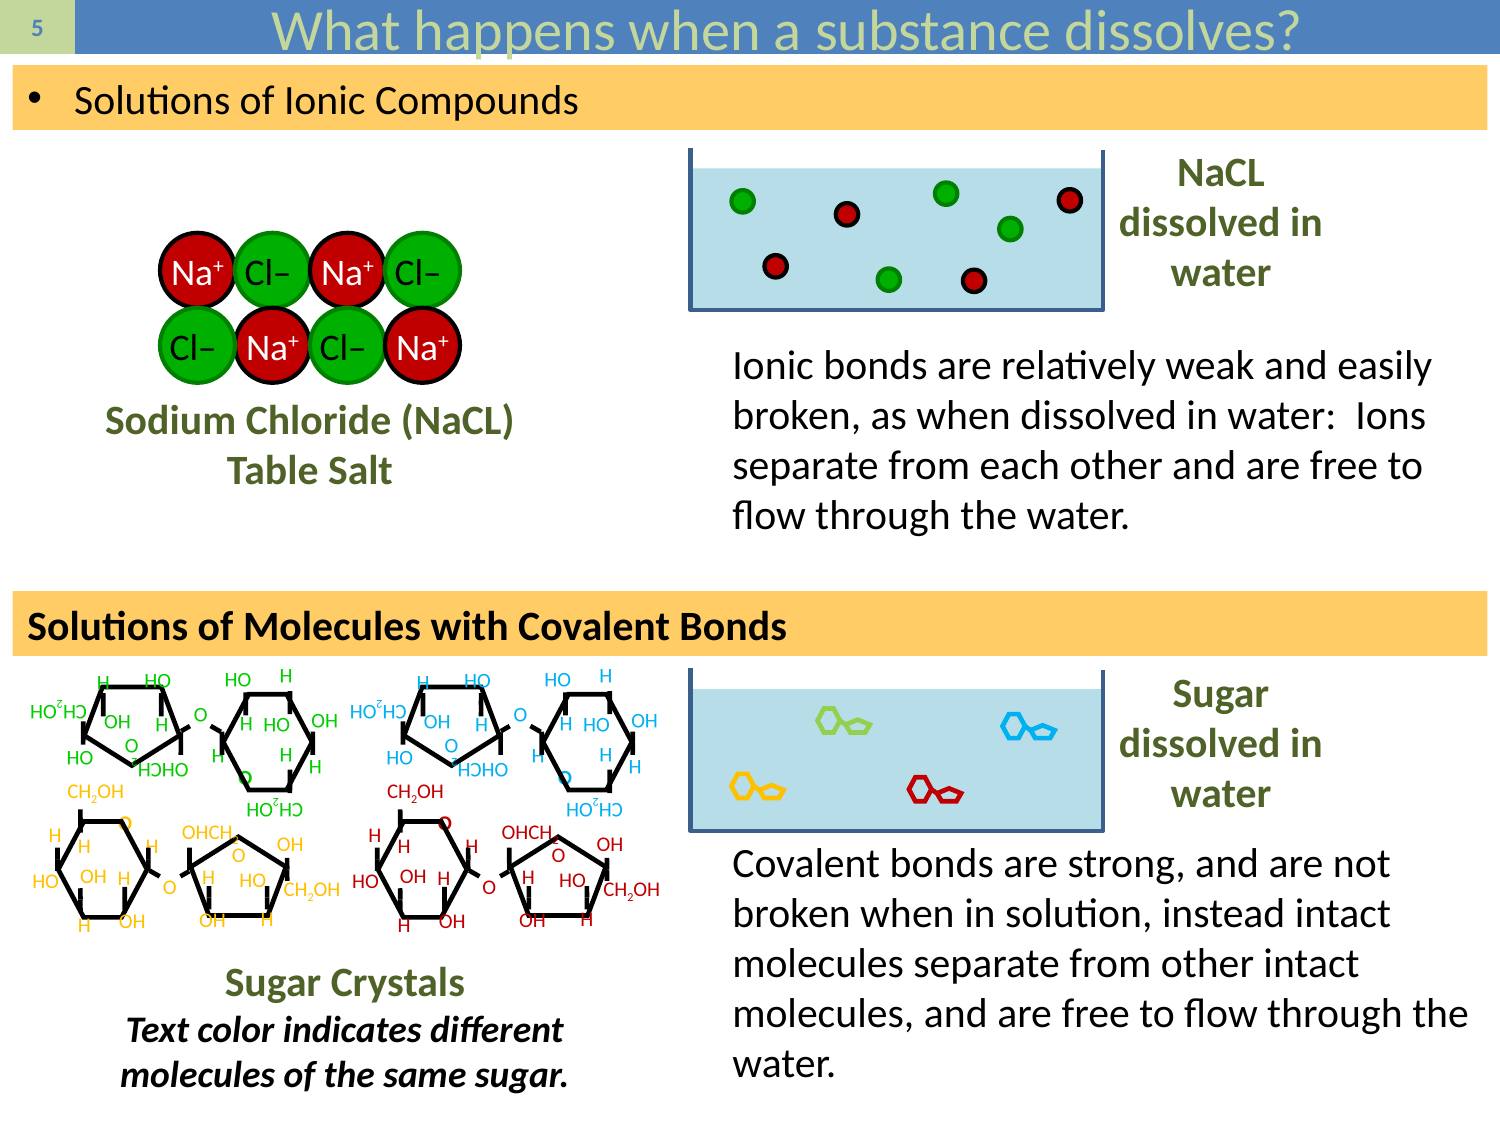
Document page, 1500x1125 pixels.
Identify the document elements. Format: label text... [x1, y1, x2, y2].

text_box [159, 232, 461, 384]
text_box NaCL dissolved in water [1094, 137, 1348, 303]
text_box Ionic bonds are relatively weak and easily broken, as when dissolved in water: Ions separate from each other and are free to flow through the water. [717, 330, 1500, 546]
text_box Solutions of Molecules with Covalent Bonds [12, 591, 1488, 656]
text_box Sugar Crystals Text color indicates different molecules of the same sugar. [83, 954, 607, 1103]
text_box Sugar dissolved in water [1094, 657, 1348, 823]
title What happens when a substance dissolves? [75, 0, 1500, 54]
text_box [817, 708, 870, 733]
text_box [696, 668, 1105, 833]
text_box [731, 773, 784, 799]
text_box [1002, 713, 1055, 739]
text_box Solutions of Ionic Compounds [12, 65, 1488, 130]
text_box Sodium Chloride (NaCL) Table Salt [48, 385, 572, 501]
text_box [908, 776, 962, 802]
text_box Covalent bonds are strong, and are not broken when in solution, instead intact molecules separate from other intact molecules, and are free to flow through the water. [717, 828, 1500, 1094]
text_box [690, 147, 1104, 311]
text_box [0, 657, 692, 945]
